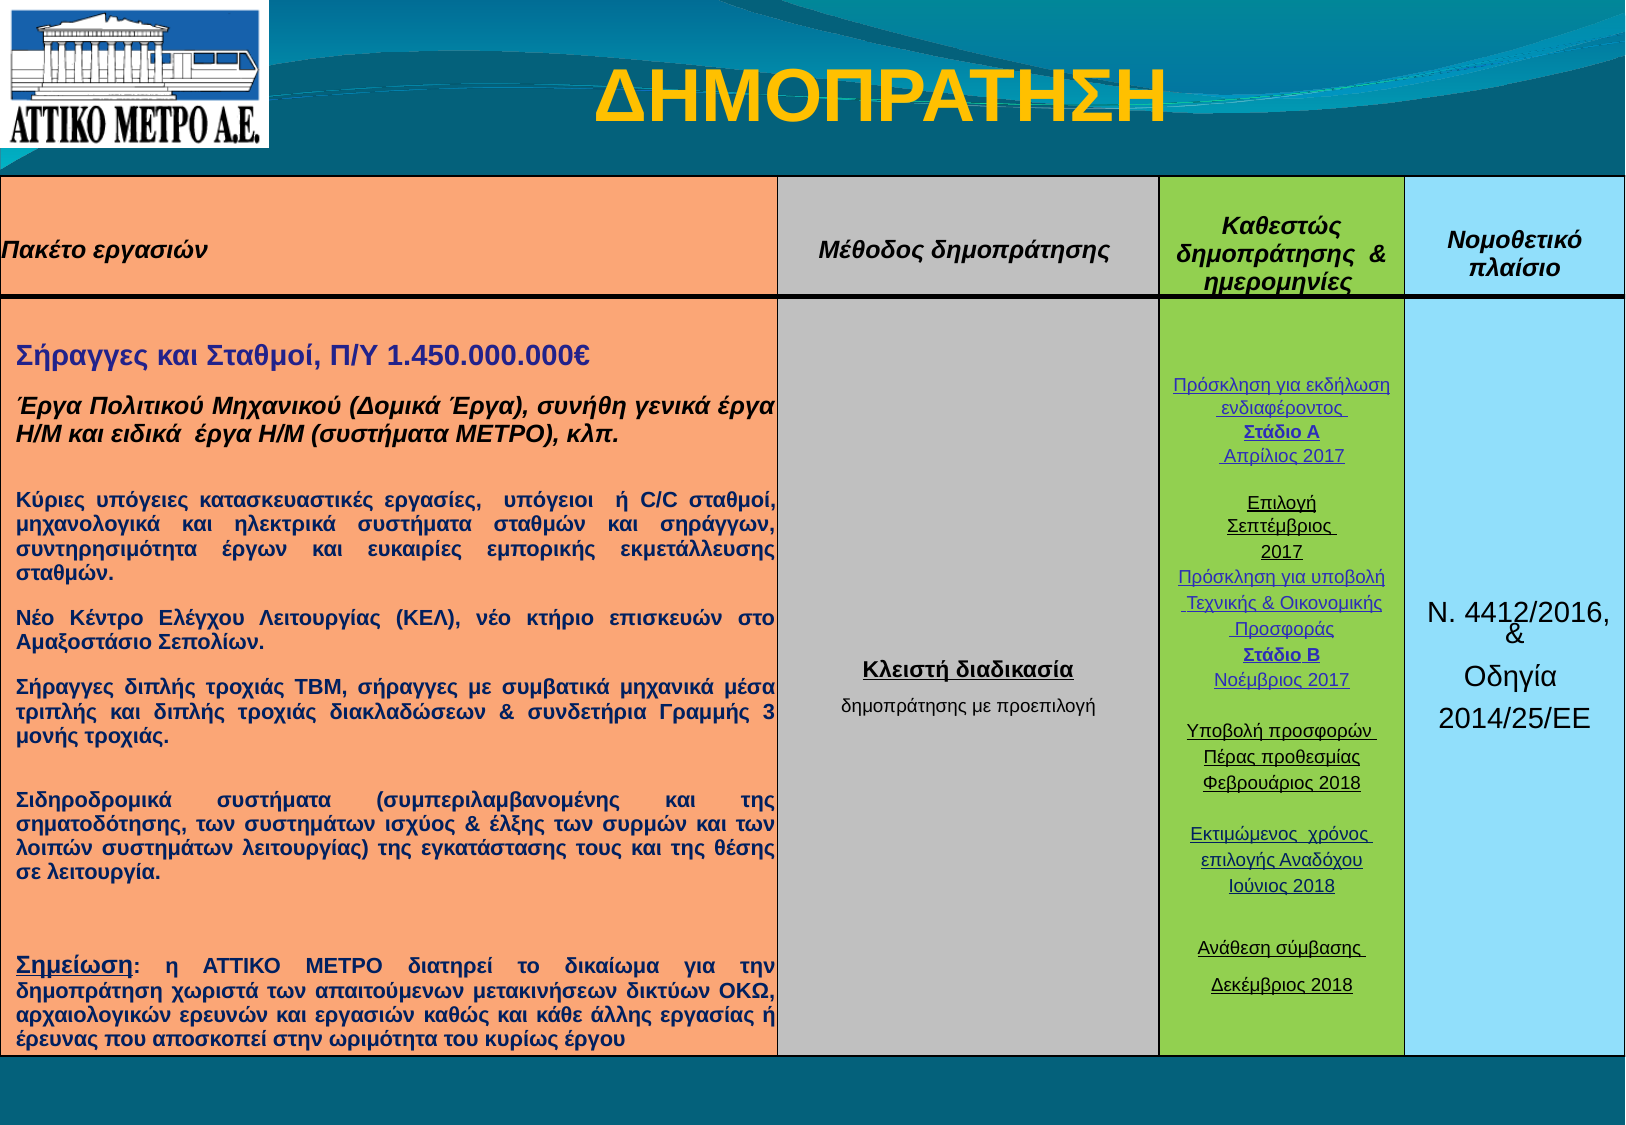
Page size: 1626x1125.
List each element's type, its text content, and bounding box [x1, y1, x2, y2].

table_header Νομοθετικό πλαίσιο [1405, 177, 1624, 294]
table_cell Πρόσκληση για εκδήλωση ενδιαφέροντος Στάδιο Α Απρίλιος 2017 Επιλογή Σεπτέμβριος 2017 Πρόσκληση για υποβολή Τεχνικής & Οικονομικής Προσφοράς Στάδιο B Νοέμβριος 2017 Υποβολή προσφορών Πέρας προθεσμίας Φεβρουάριος 2018 Εκτιμώμενος χρόνος επιλογής Αναδόχου Ιούνιος 2018 Ανάθεση σύμβασης Δεκέμβριος 2018 [1160, 299, 1404, 1055]
table_cell Ν. 4412/2016, & Οδηγία 2014/25/ΕΕ [1405, 299, 1624, 1055]
table_header Καθεστώς δημοπράτησης & ημερομηνίες [1160, 177, 1404, 294]
picture [1184, 76, 1535, 113]
text_box ΔΗΜΟΠΡΑΤΗΣΗ [579, 39, 1184, 145]
table_cell Σήραγγες και Σταθμοί, Π/Υ 1.450.000.000€ Έργα Πολιτικού Μηχανικού (Δομικά Έργα), συνήθη γενικά έργα Η/Μ και ειδικά έργα Η/Μ (συστήματα ΜΕΤΡΟ), κλπ. Κύριες υπόγειες κατασκευαστικές εργασίες, υπόγειοι ή C/C σταθμοί, μηχανολογικά και ηλεκτρικά συστήματα σταθμών και σηράγγων, συντηρησιμότητα έργων και ευκαιρίες εμπορικής εκμετάλλευσης σταθμών. Νέο Κέντρο Ελέγχου Λειτουργίας (ΚΕΛ), νέο κτήριο επισκευών στο Αμαξοστάσιο Σεπολίων. Σήραγγες διπλής τροχιάς ΤΒΜ, σήραγγες με συμβατικά μηχανικά μέσα τριπλής και διπλής τροχιάς διακλαδώσεων & συνδετήρια Γραμμής 3 μονής τροχιάς. Σιδηροδρομικά συστήματα (συμπεριλαμβανομένης και της σηματοδότησης, των συστημάτων ισχύος & έλξης των συρμών και των λοιπών συστημάτων λειτουργίας) της εγκατάστασης τους και της θέσης σε λειτουργία. Σημείωση: η ΑΤΤΙΚΟ ΜΕΤΡΟ διατηρεί το δικαίωμα για την δημοπράτηση χωριστά των απαιτούμενων μετακινήσεων δικτύων ΟΚΩ, αρχαιολογικών ερευνών και εργασιών καθώς και κάθε άλλης εργασίας ή έρευνας που αποσκοπεί στην ωριμότητα του κυρίως έργου [1, 299, 777, 1055]
table_header Πακέτο εργασιών [1, 177, 777, 294]
picture [0, 0, 268, 149]
table_cell Κλειστή διαδικασία δημοπράτησης με προεπιλογή [778, 299, 1158, 1055]
table_header Μέθοδος δημοπράτησης [778, 177, 1158, 294]
